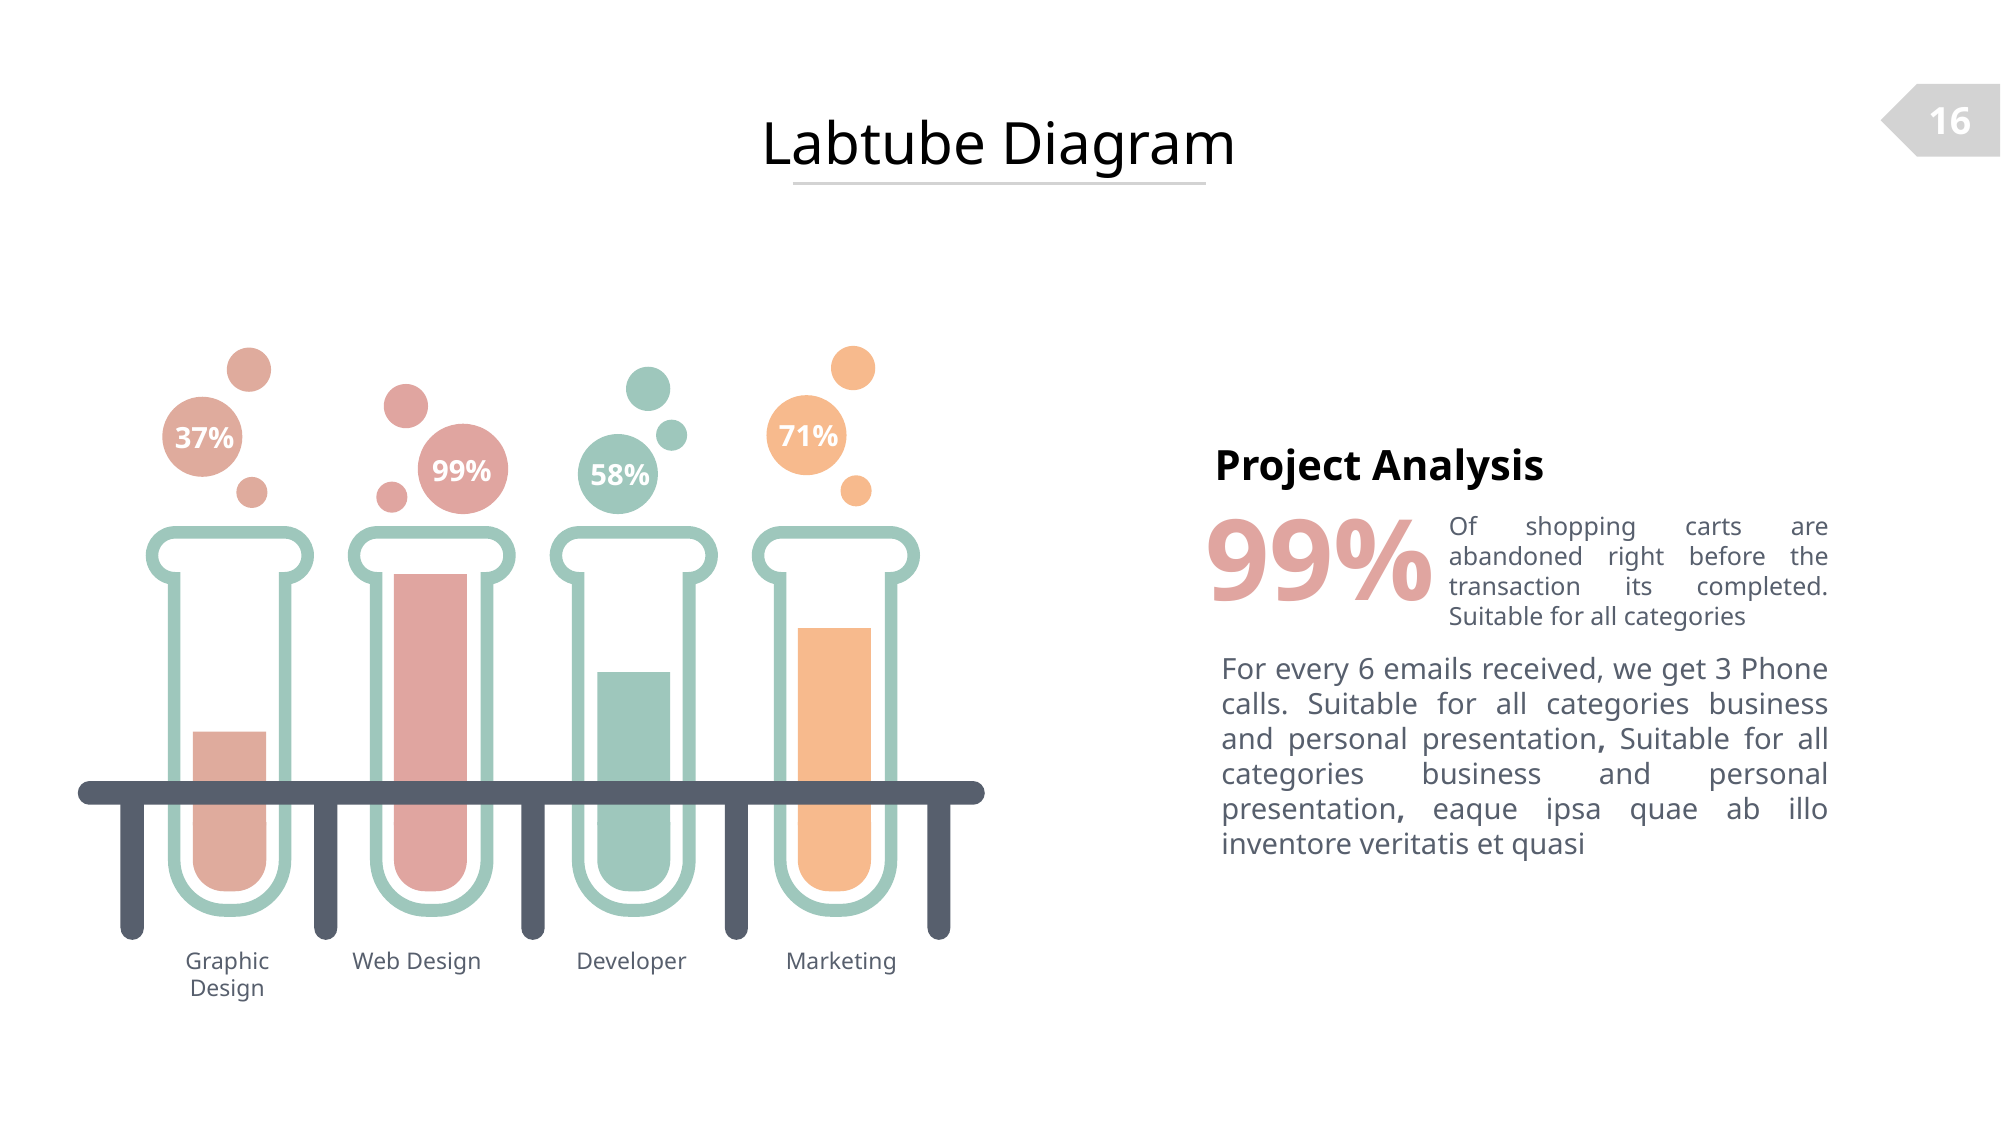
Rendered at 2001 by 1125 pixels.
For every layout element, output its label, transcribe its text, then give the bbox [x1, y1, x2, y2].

text_box For every 6 emails received, we get 3 Phone calls. Suitable for all categories business and personal presentation, Suitable for all categories business and personal presentation, eaque ipsa quae ab illo inventore veritatis et quasi [1206, 643, 1844, 903]
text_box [766, 394, 851, 476]
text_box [393, 573, 468, 779]
text_box Graphic Design [142, 948, 313, 1009]
text_box [828, 343, 878, 393]
text_box [838, 473, 874, 509]
text_box Of shopping carts are abandoned right before the transaction its completed. Suitable for all categories [1434, 503, 1844, 638]
text_box [654, 417, 690, 453]
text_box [577, 433, 662, 515]
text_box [162, 396, 246, 478]
text_box Project Analysis [1199, 431, 1560, 497]
text_box [224, 345, 274, 394]
text_box Developer [546, 948, 717, 982]
text_box [381, 381, 431, 431]
text_box [347, 526, 516, 779]
text_box Labtube Diagram [746, 98, 1253, 184]
slide_number 16 [1899, 89, 2000, 150]
text_box [623, 364, 673, 414]
text_box [549, 526, 718, 779]
text_box [234, 474, 270, 511]
text_box [374, 479, 410, 515]
text_box Marketing [756, 948, 927, 982]
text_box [77, 780, 986, 941]
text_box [797, 627, 872, 779]
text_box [597, 671, 671, 779]
text_box [145, 526, 314, 779]
text_box Web Design [331, 948, 502, 982]
text_box [751, 526, 921, 779]
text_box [417, 423, 509, 515]
text_box 99% [1190, 480, 1450, 631]
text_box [192, 731, 267, 779]
